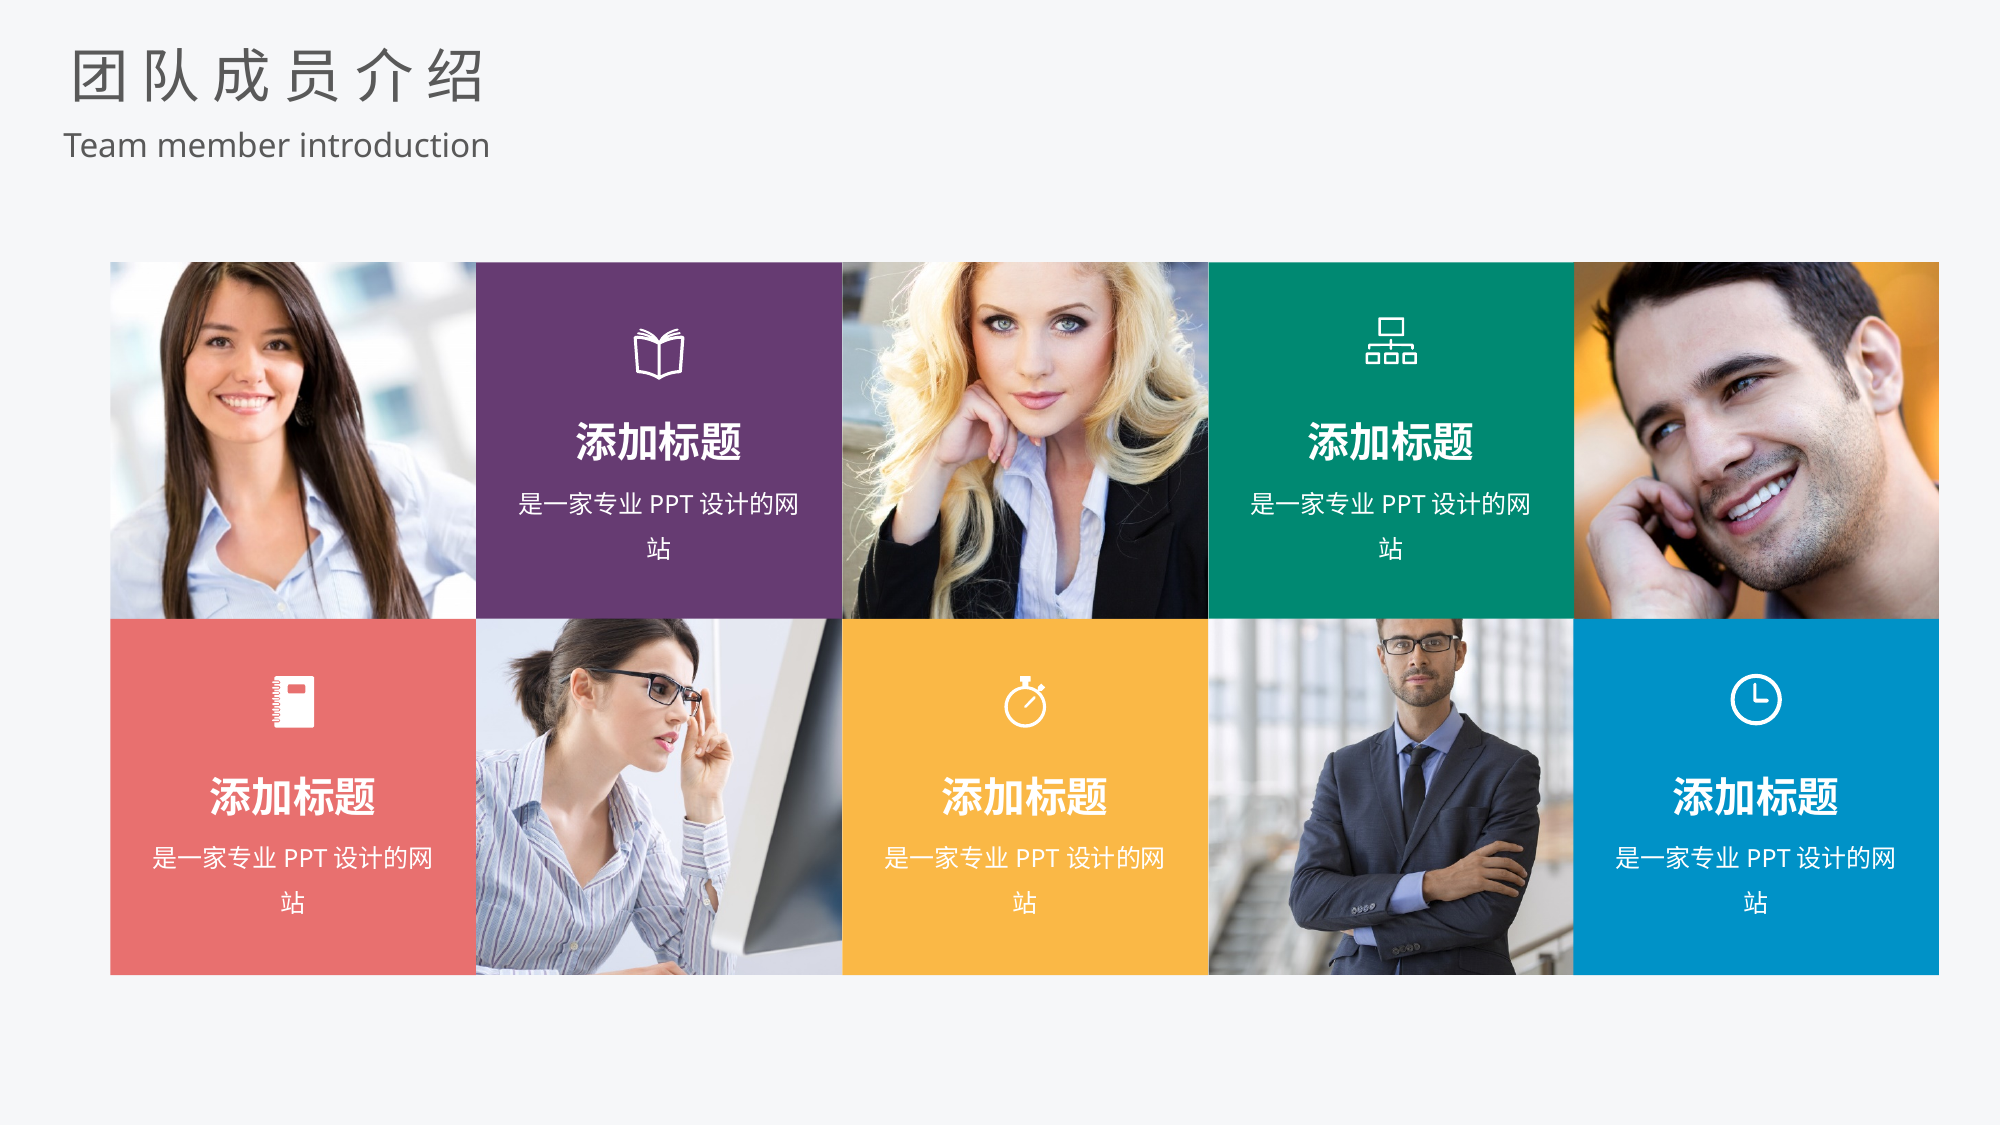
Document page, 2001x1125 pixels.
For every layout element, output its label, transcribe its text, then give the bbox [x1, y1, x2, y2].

picture [842, 262, 1208, 618]
text_box Team member introduction [48, 116, 507, 172]
picture [476, 619, 842, 976]
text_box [476, 262, 842, 619]
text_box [1573, 618, 1939, 976]
picture [110, 262, 476, 618]
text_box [842, 618, 1209, 976]
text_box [110, 618, 476, 976]
picture [1209, 619, 1573, 976]
text_box 团 队 成 员 介 绍 [55, 32, 500, 116]
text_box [1208, 262, 1575, 619]
picture [1575, 262, 1939, 618]
